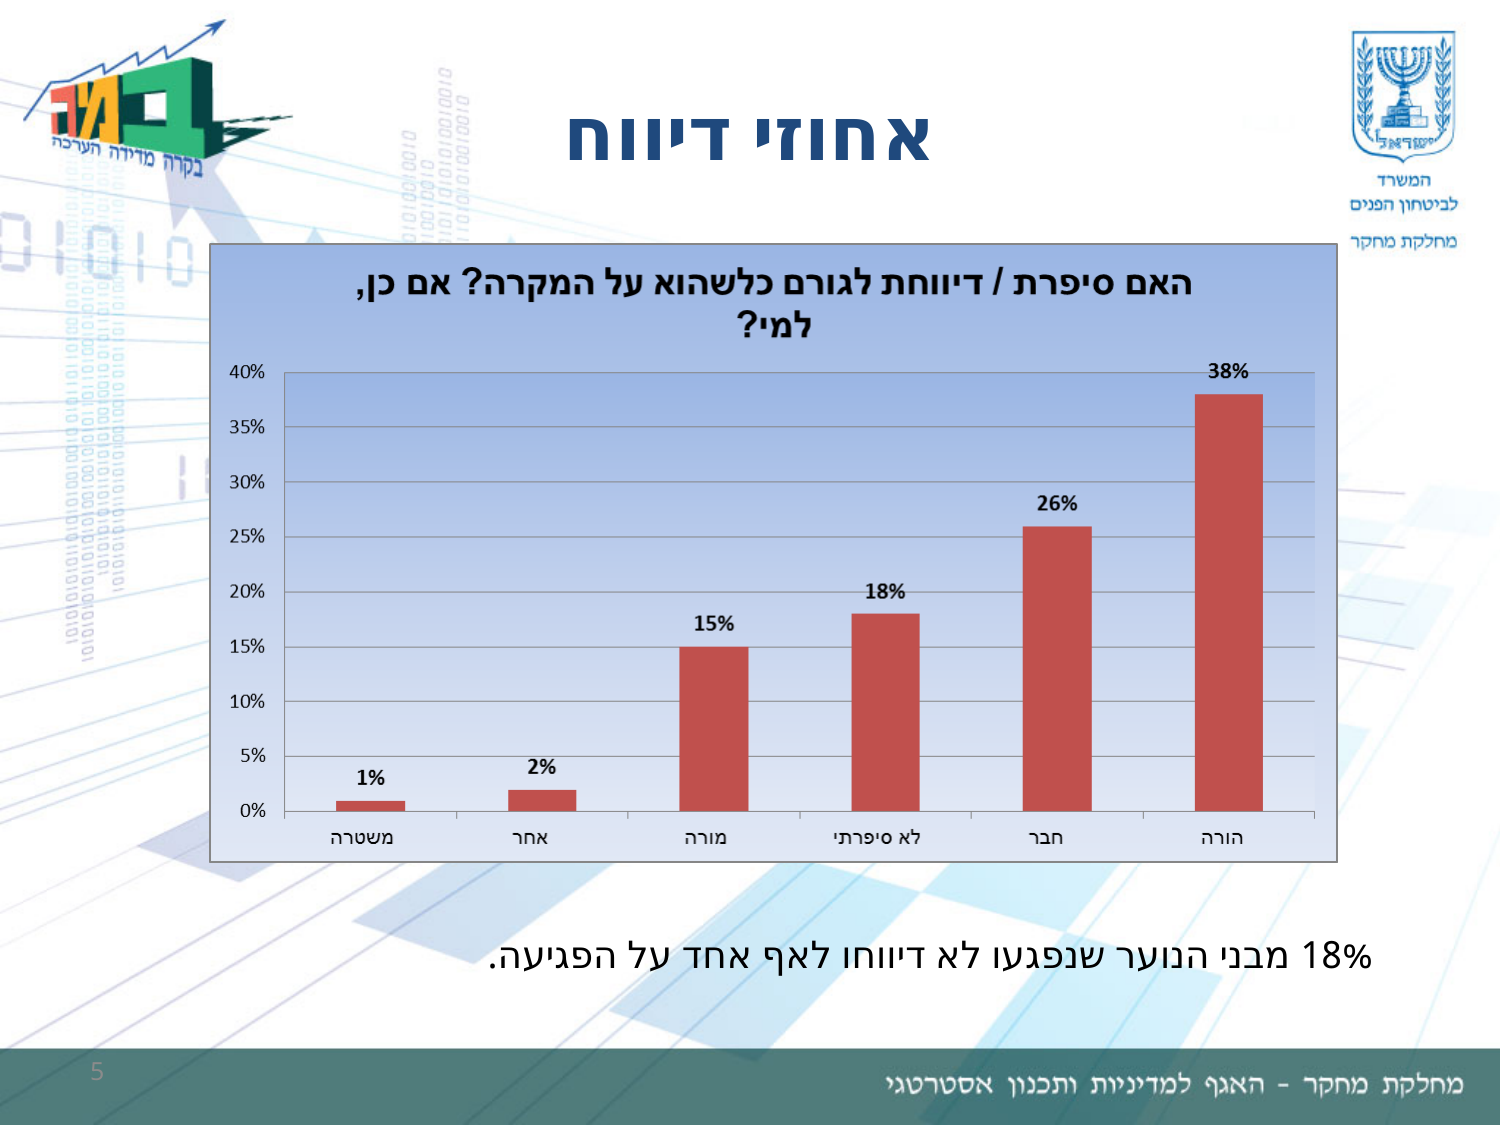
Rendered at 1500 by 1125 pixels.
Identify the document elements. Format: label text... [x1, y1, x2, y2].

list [209, 243, 1338, 863]
text_box 18% מבני הנוער שנפגעו לא דיווחו לאף אחד על הפגיעה. [159, 924, 1388, 984]
picture [0, 0, 1500, 1125]
title אחוזי דיווח [75, 45, 1425, 233]
slide_number 5 [75, 1042, 425, 1103]
